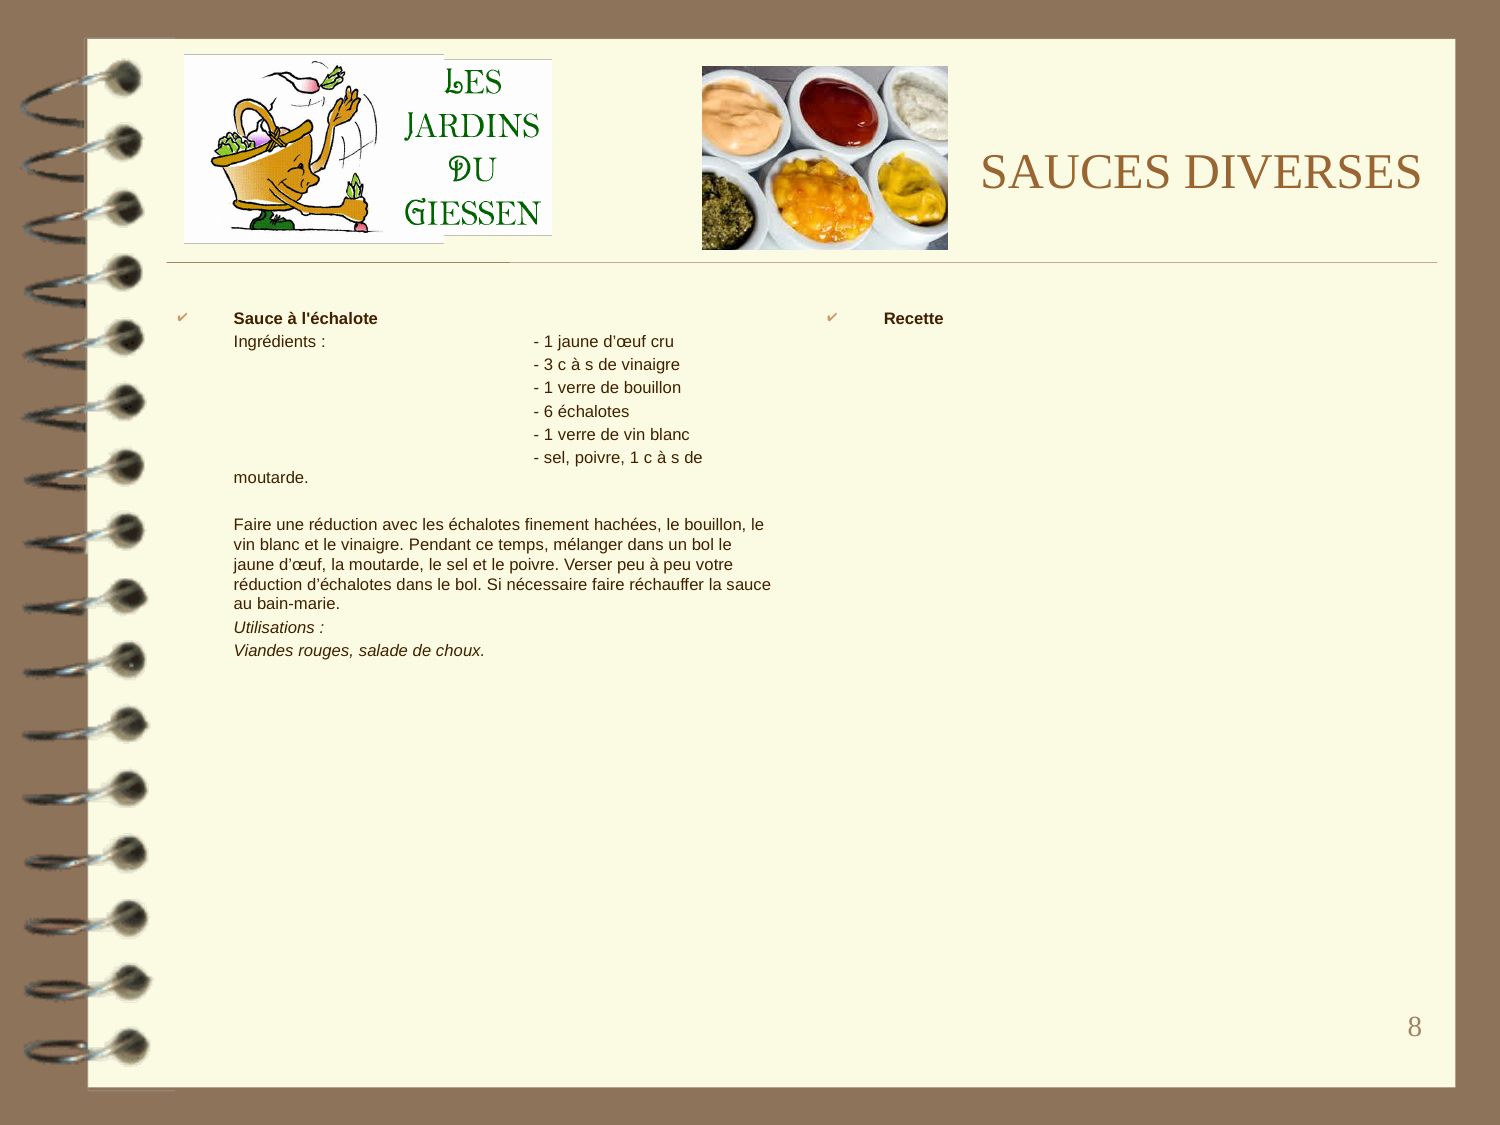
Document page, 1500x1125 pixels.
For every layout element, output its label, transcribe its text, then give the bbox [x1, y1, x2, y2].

list Sauce à l'échalote Ingrédients : - 1 jaune d’œuf cru - 3 c à s de vinaigre - 1 verre de bouillon - 6 échalotes - 1 verre de vin blanc - sel, poivre, 1 c à s de moutarde. Faire une réduction avec les échalotes finement hachées, le bouillon, le vin blanc et le vinaigre. Pendant ce temps, mélanger dans un bol le jaune d’œuf, la moutarde, le sel et le poivre. Verser peu à peu votre réduction d’échalotes dans le bol. Si nécessaire faire réchauffer la sauce au bain-marie. Utilisations : Viandes rouges, salade de choux. [162, 299, 788, 976]
list Recette [812, 299, 1438, 976]
slide_number 8 [1124, 999, 1438, 1076]
title SAUCES DIVERSES [162, 74, 1438, 263]
picture [182, 54, 552, 244]
picture [0, 0, 175, 1125]
picture [702, 66, 948, 250]
